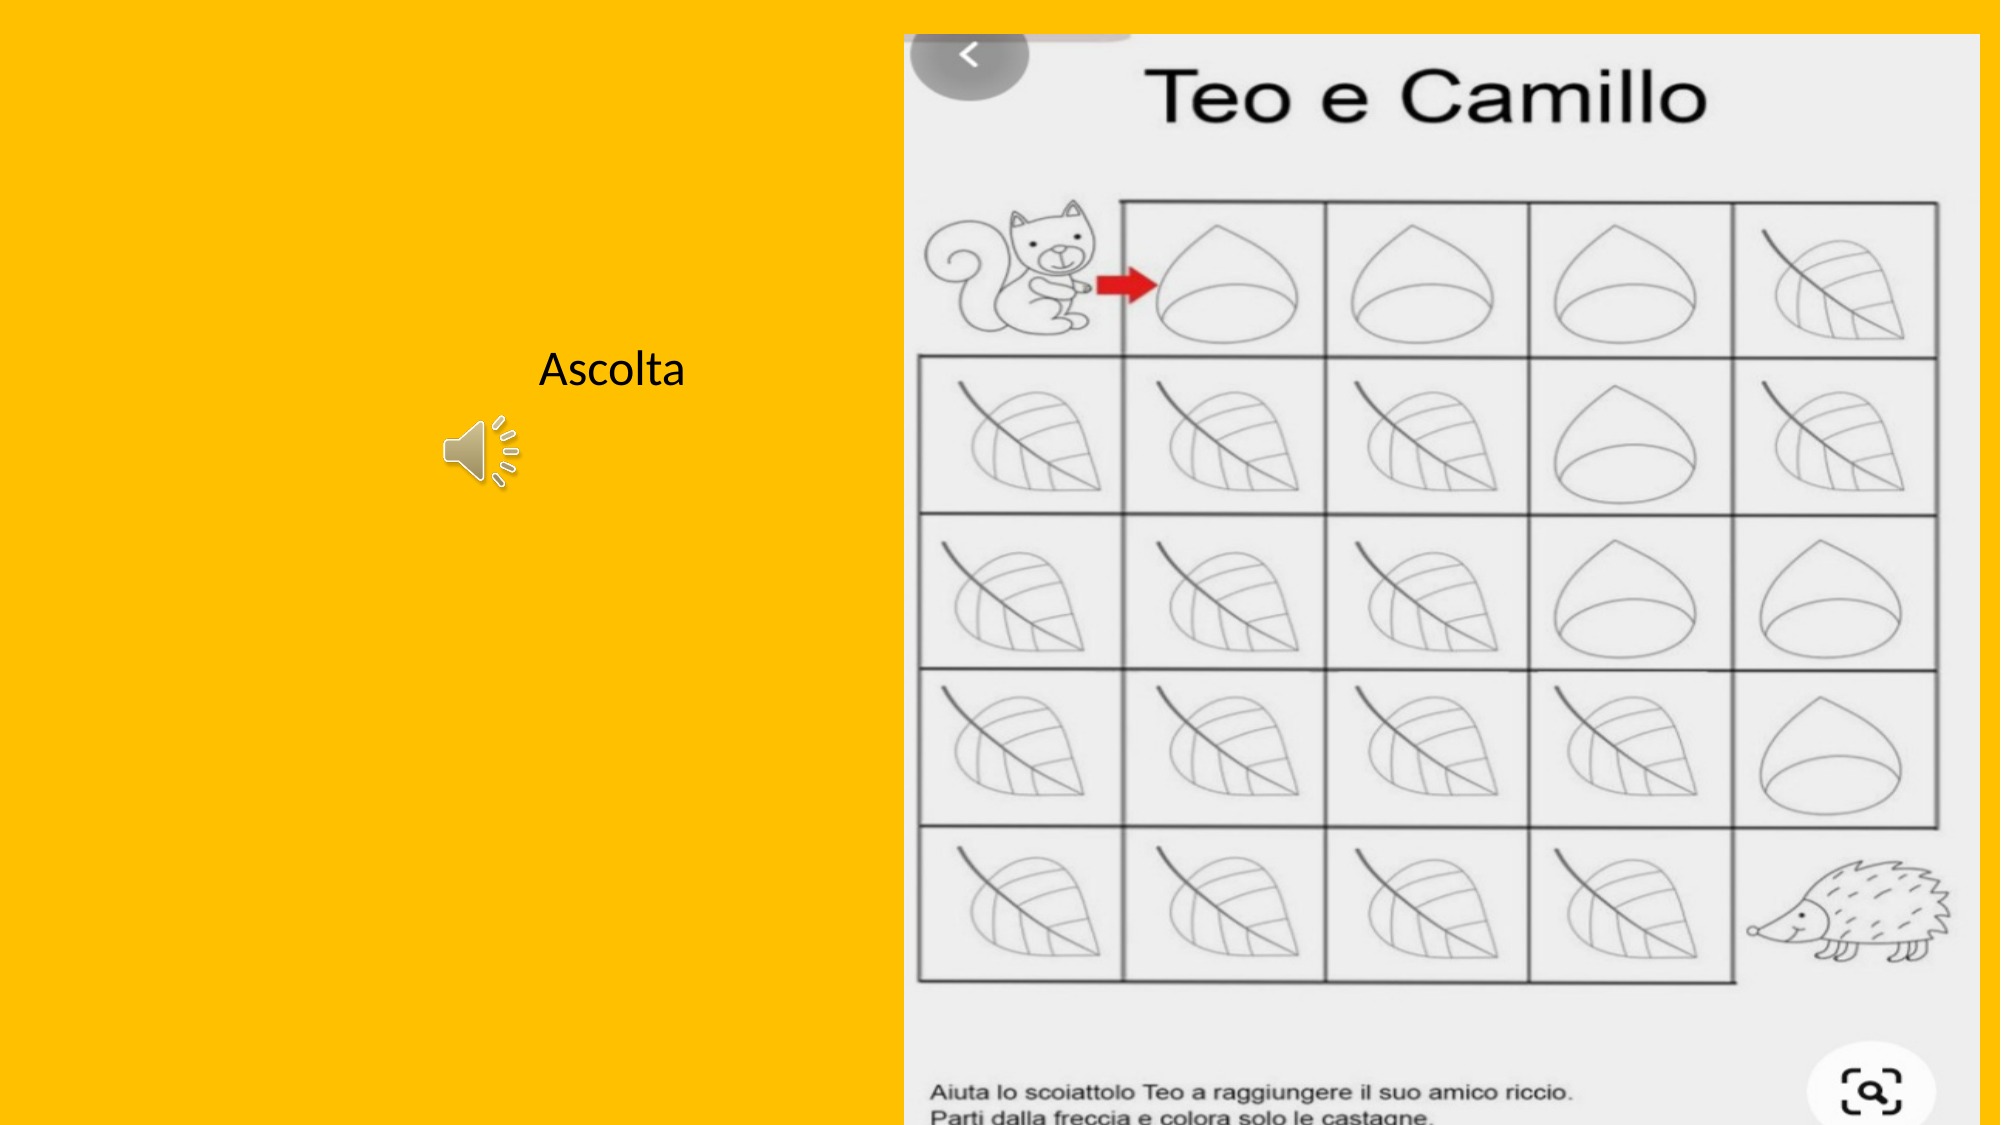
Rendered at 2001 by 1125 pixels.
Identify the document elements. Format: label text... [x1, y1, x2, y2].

picture [904, 34, 1980, 1125]
picture [443, 413, 525, 495]
text_box Ascolta [523, 328, 899, 404]
